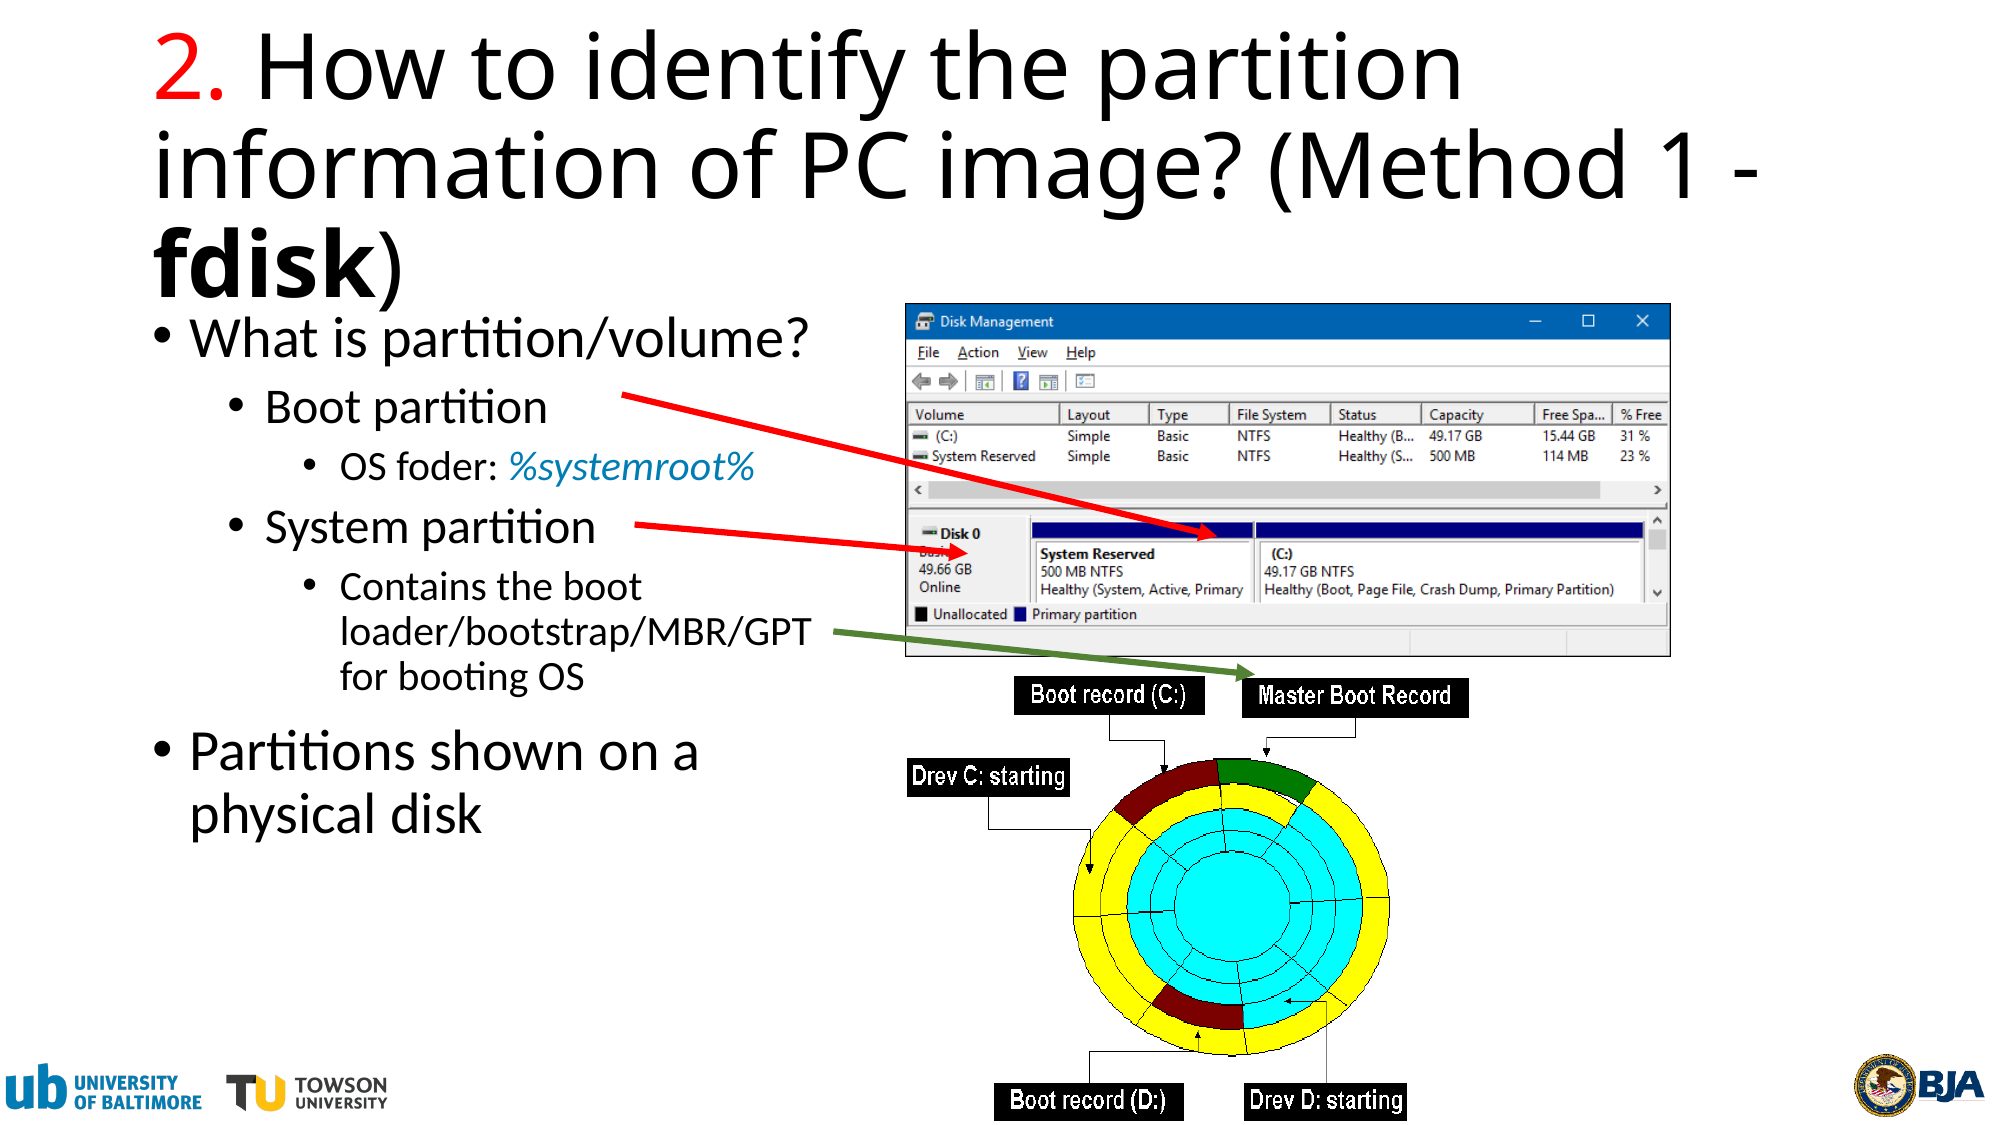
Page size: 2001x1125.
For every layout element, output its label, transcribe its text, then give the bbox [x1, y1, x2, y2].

list What is partition/volume? Boot partition OS foder: %systemroot% System partition Contains the boot loader/bootstrap/MBR/GPT for booting OS Partitions shown on a physical disk [137, 299, 854, 1013]
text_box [634, 537, 968, 554]
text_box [833, 631, 1256, 675]
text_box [621, 394, 1218, 537]
picture [1854, 1054, 1986, 1117]
picture [905, 303, 1671, 657]
picture [905, 674, 1470, 1125]
picture [0, 1031, 407, 1125]
title 2. How to identify the partition information of PC image? (Method 1 -fdisk) [137, 59, 1863, 278]
